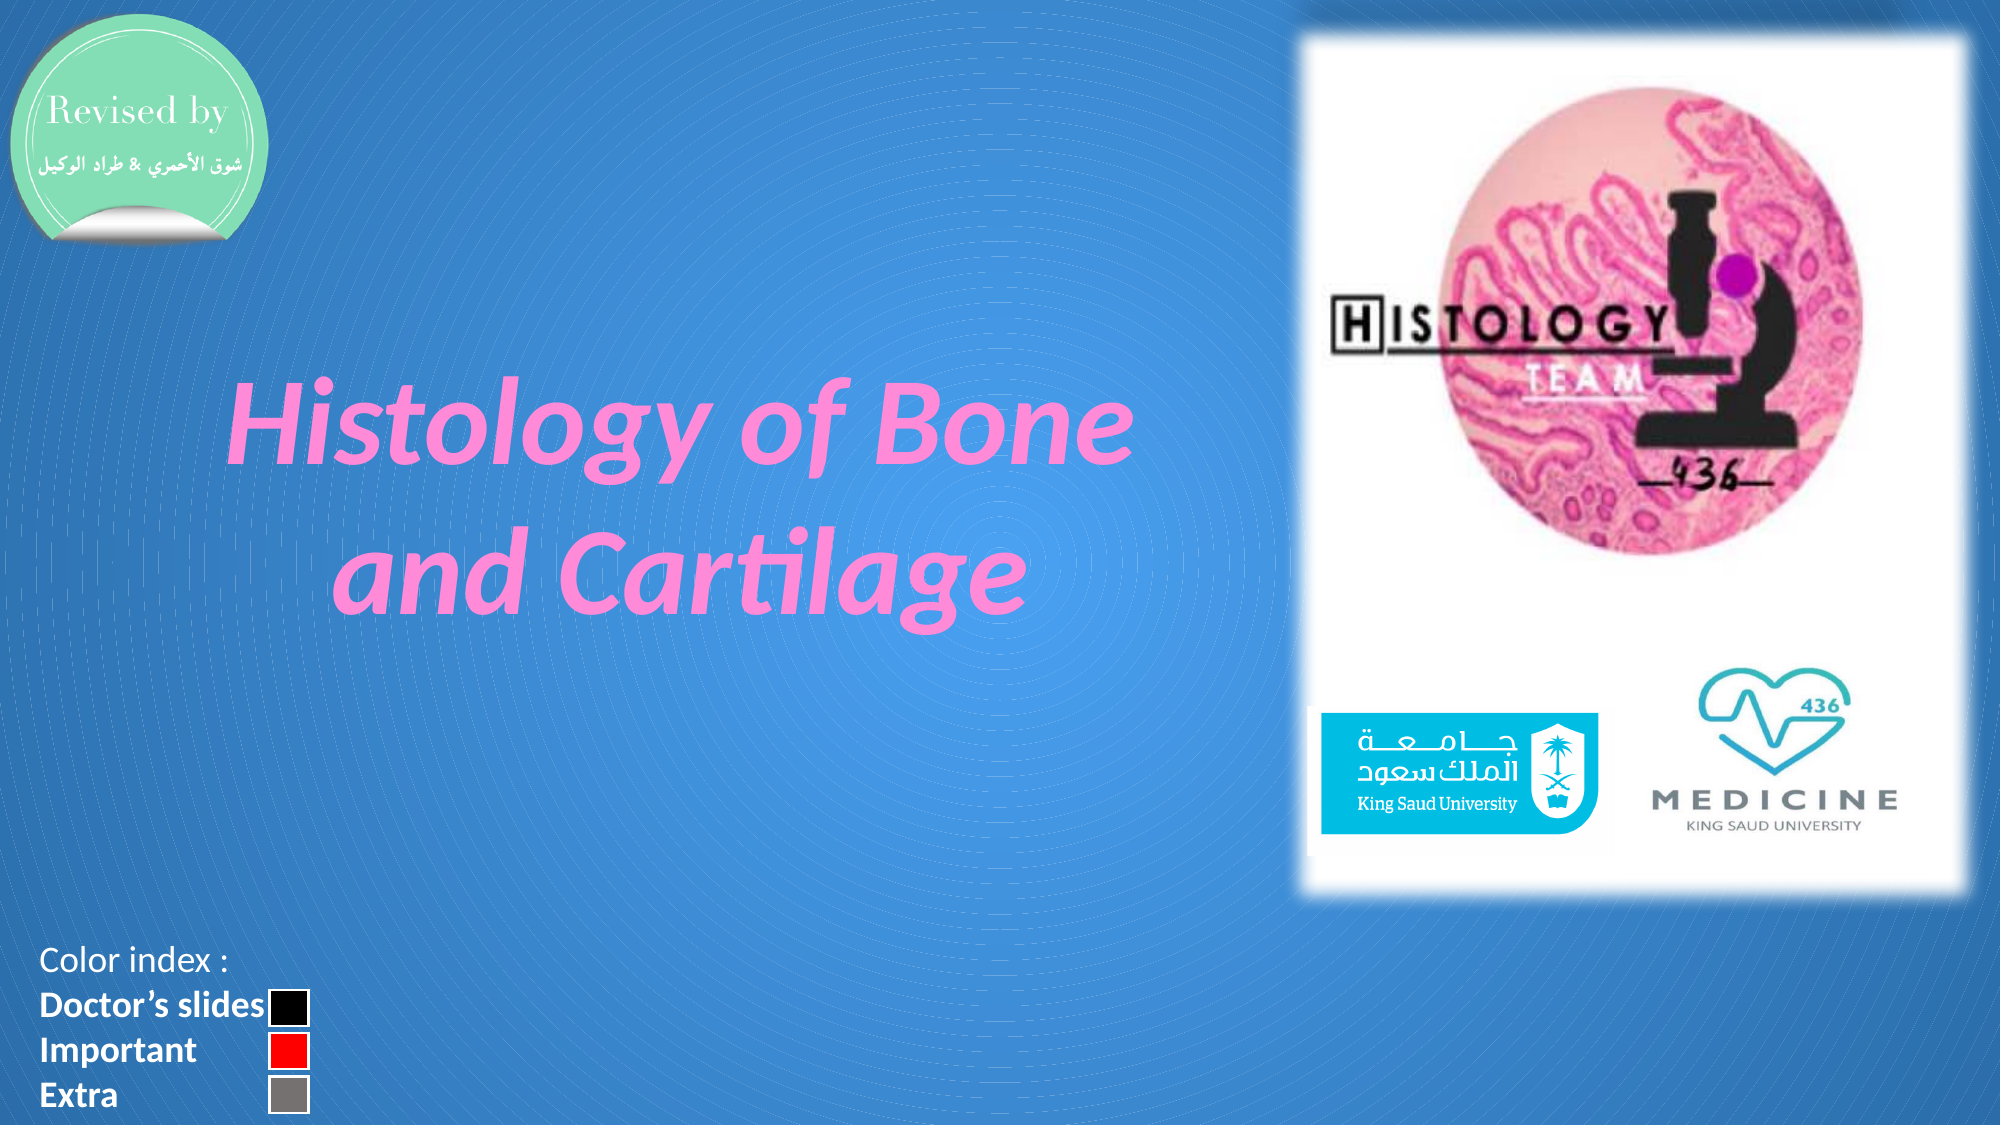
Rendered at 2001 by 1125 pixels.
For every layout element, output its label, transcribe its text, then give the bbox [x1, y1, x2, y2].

text_box [268, 1075, 310, 1114]
picture [1318, 75, 1926, 875]
picture [1307, 706, 1615, 856]
text_box [268, 989, 310, 1027]
text_box Histology of Bone and Cartilage [153, 332, 1209, 647]
text_box Color index : Doctor’s slides Important Extra [24, 928, 348, 1123]
picture [0, 9, 283, 251]
text_box [1318, 52, 1950, 878]
text_box [268, 1032, 310, 1070]
